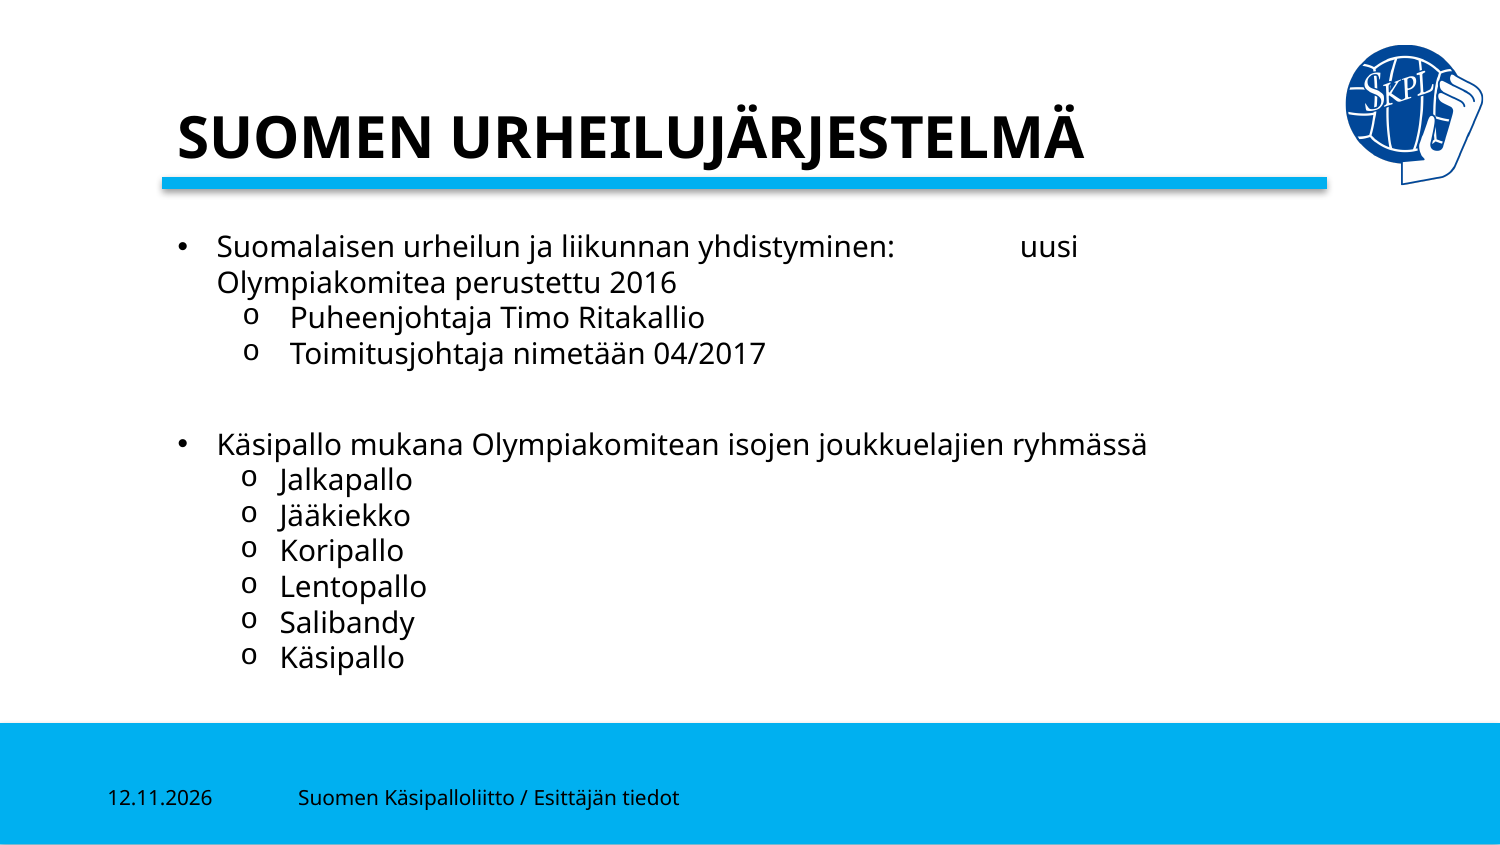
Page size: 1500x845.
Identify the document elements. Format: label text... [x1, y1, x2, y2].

footer Suomen Käsipalloliitto / Esittäjän tiedot [283, 777, 759, 823]
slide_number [92, 777, 283, 823]
picture [1345, 45, 1484, 186]
list Suomalaisen urheilun ja liikunnan yhdistyminen: uusi Olympiakomitea perustettu 2016 Puheenjohtaja Timo Ritakallio Toimitusjohtaja nimetään 04/2017 Käsipallo mukana Olympiakomitean isojen joukkuelajien ryhmässä Jalkapallo Jääkiekko Koripallo Lentopallo Salibandy Käsipallo [162, 220, 1327, 689]
title SUOMEN URHEILUJÄRJESTELMÄ [162, 0, 1327, 178]
